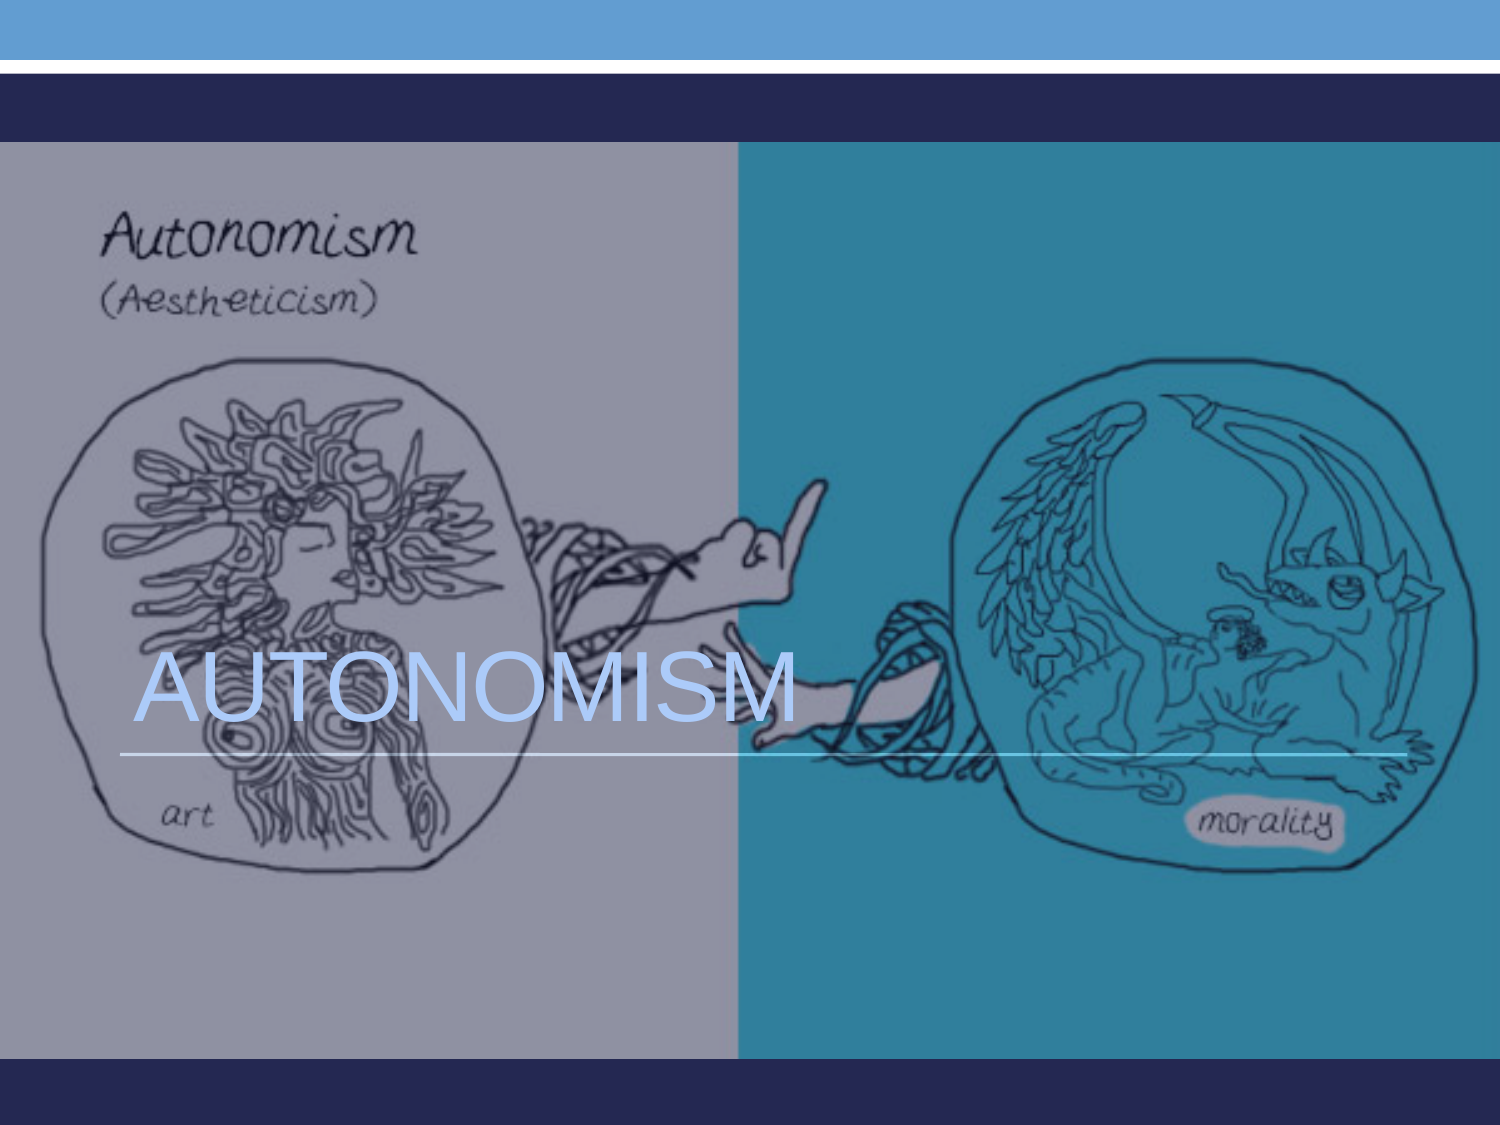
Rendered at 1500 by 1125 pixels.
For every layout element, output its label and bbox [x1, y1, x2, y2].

picture [0, 141, 1500, 1060]
